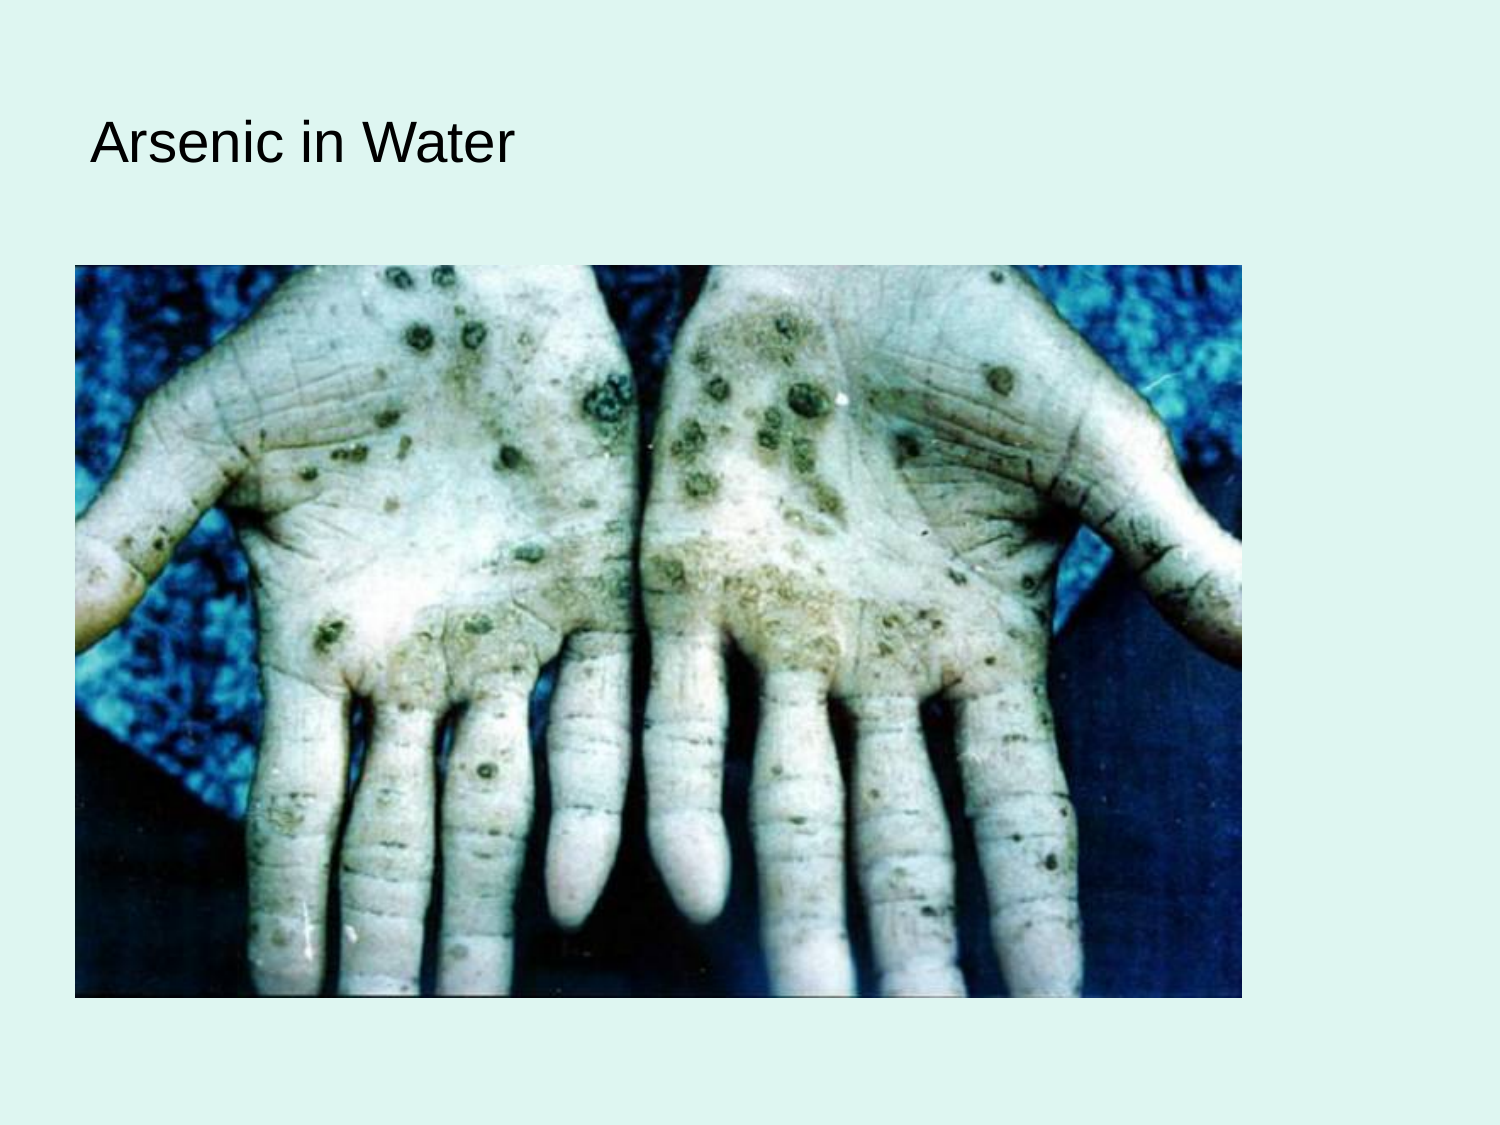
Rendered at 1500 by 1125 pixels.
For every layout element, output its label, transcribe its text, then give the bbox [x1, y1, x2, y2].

title Arsenic in Water [74, 44, 1426, 233]
picture [74, 264, 1242, 998]
